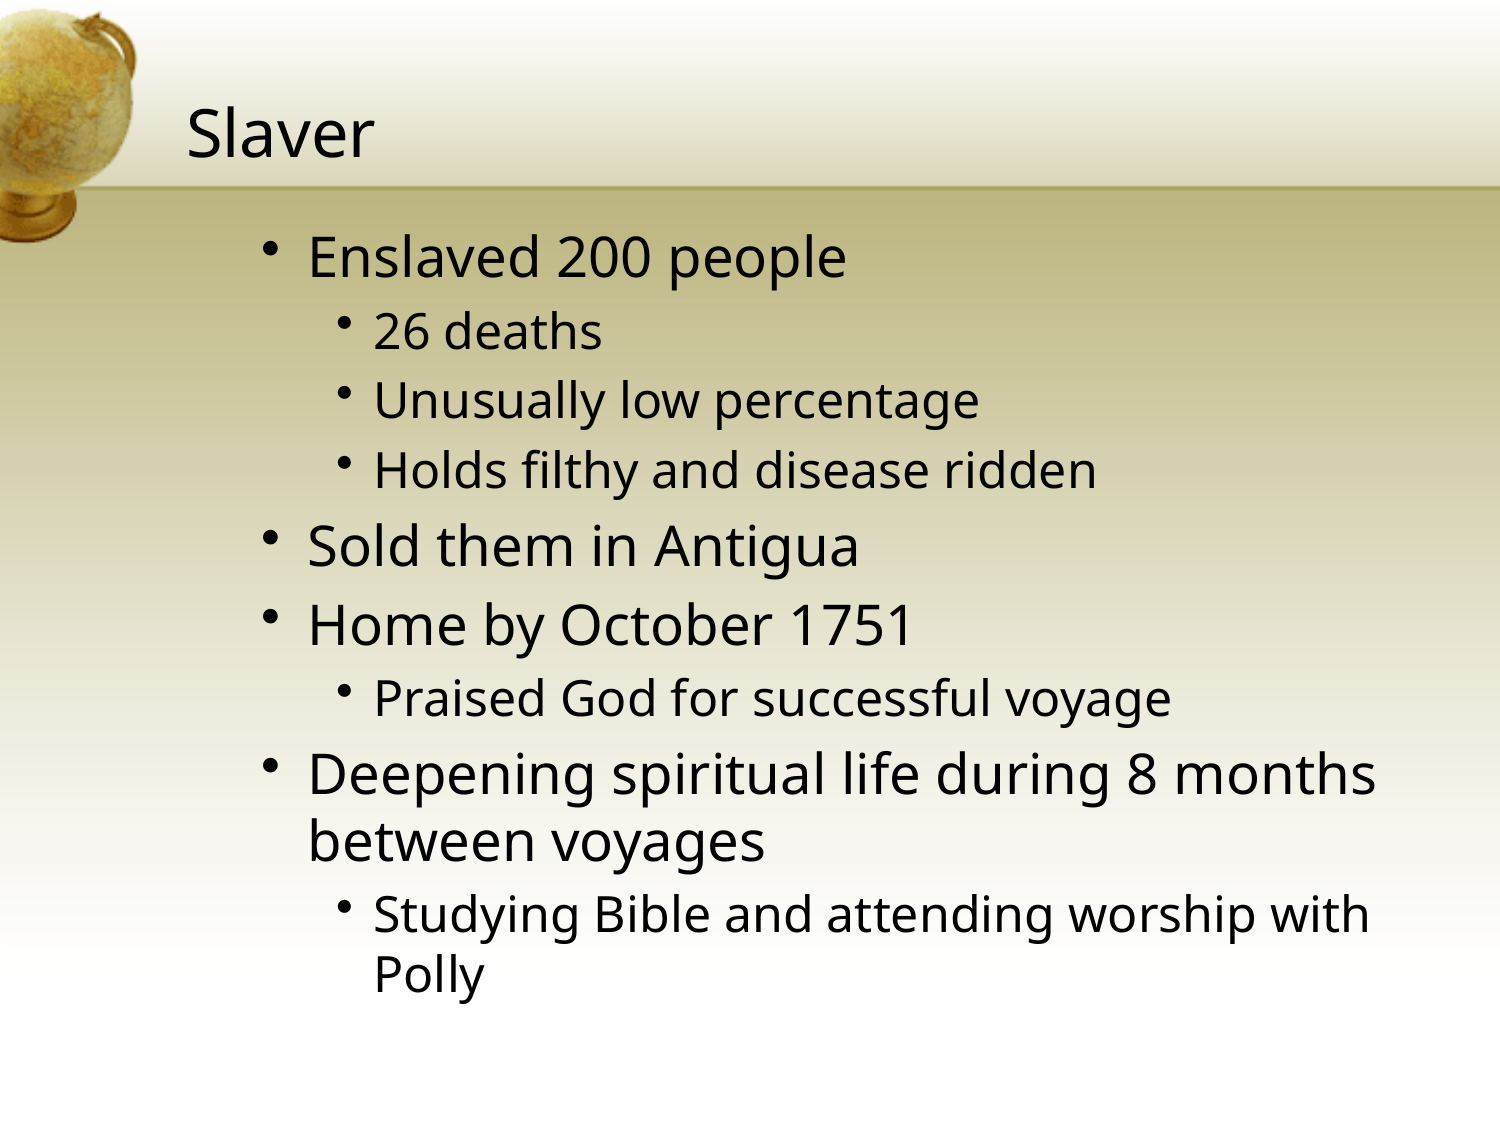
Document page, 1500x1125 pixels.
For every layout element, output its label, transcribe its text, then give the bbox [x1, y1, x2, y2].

list Enslaved 200 people 26 deaths Unusually low percentage Holds filthy and disease ridden Sold them in Antigua Home by October 1751 Praised God for successful voyage Deepening spiritual life during 8 months between voyages Studying Bible and attending worship with Polly [171, 214, 1436, 1018]
title Slaver [171, 36, 1436, 179]
picture [0, 0, 1500, 1125]
